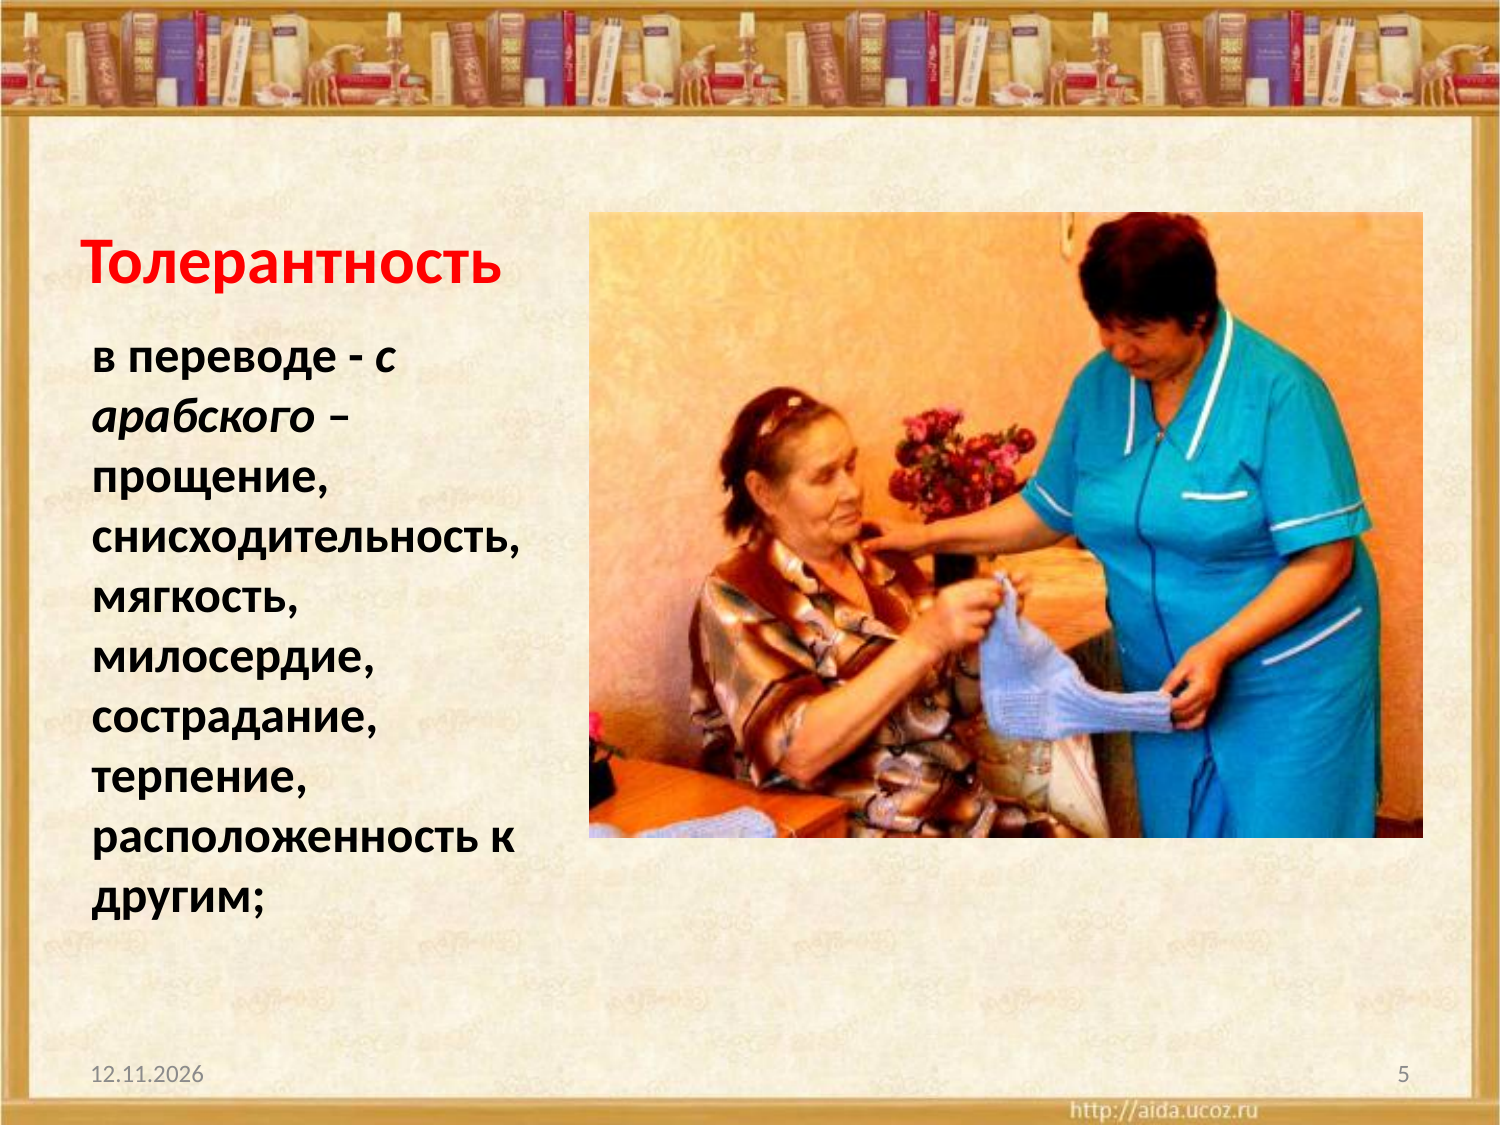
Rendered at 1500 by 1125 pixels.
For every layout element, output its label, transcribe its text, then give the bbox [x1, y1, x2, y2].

title Толерантность [64, 113, 559, 305]
slide_number 5 [1074, 1042, 1425, 1103]
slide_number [75, 1042, 425, 1103]
picture [0, 0, 1500, 1125]
list в переводе - с арабского – прощение, снисходительность, мягкость, милосердие, сострадание, терпение, расположенность к другим; [76, 314, 571, 1085]
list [588, 212, 1423, 838]
